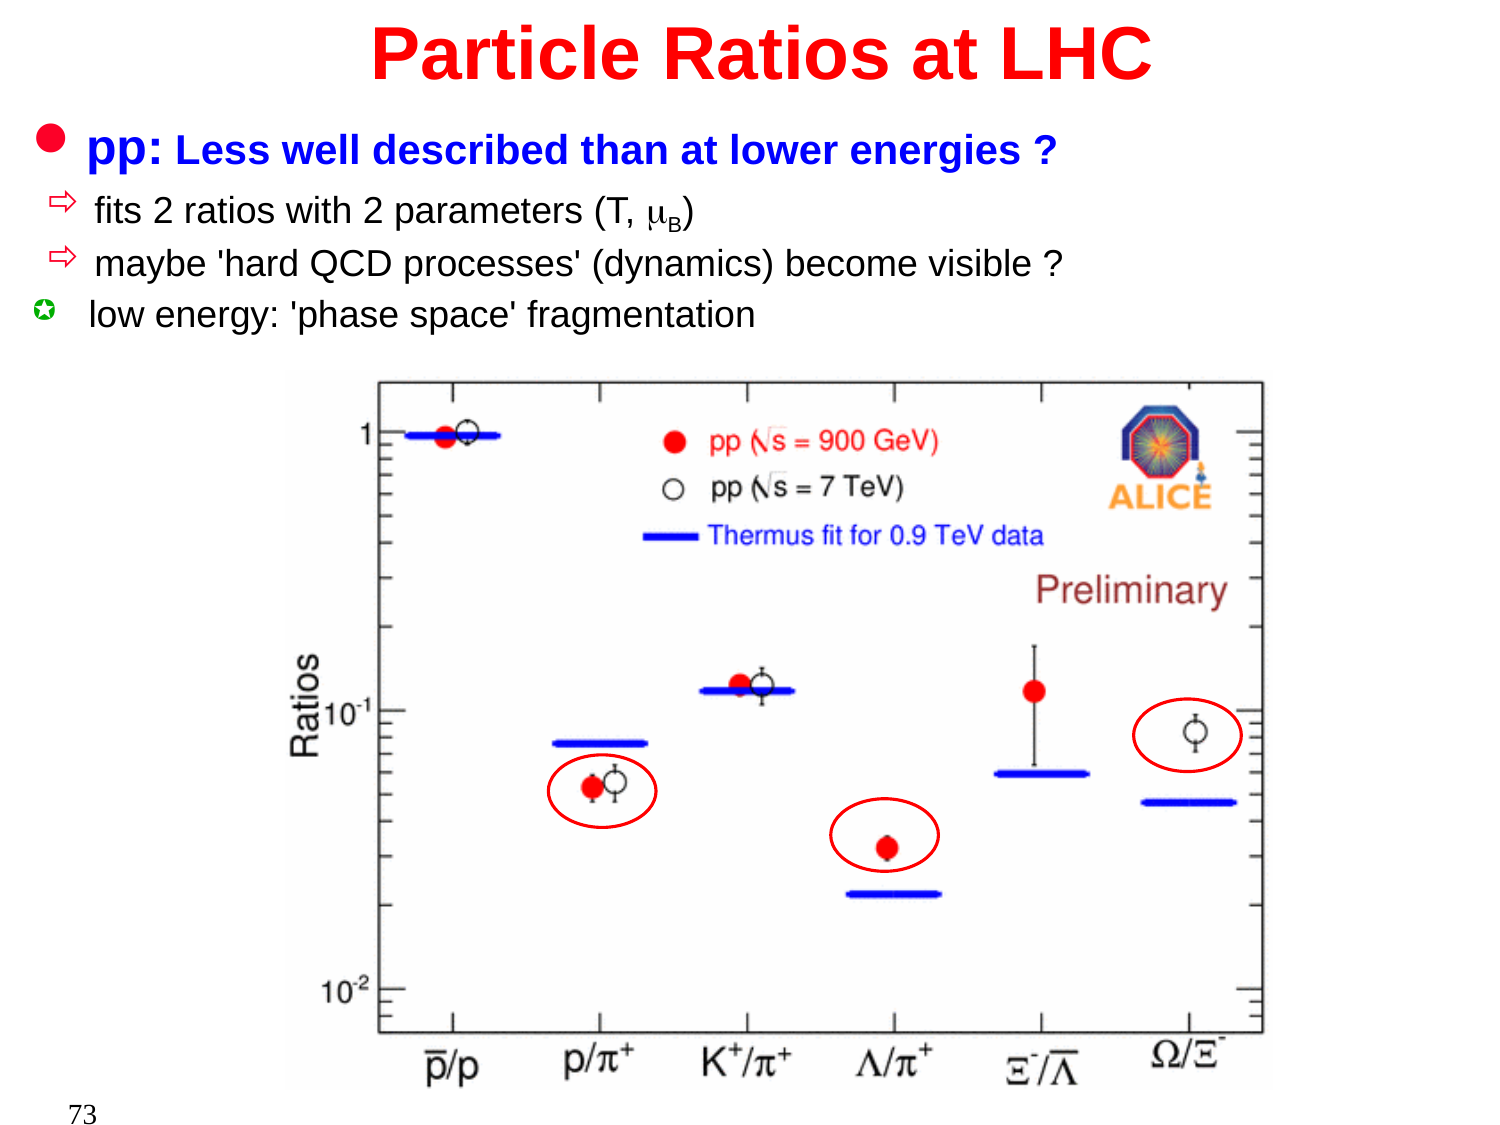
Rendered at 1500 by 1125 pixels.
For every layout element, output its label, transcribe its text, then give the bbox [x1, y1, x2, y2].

picture [285, 370, 1273, 1090]
title Particle Ratios at LHC [351, 7, 1174, 105]
list pp: Less well described than at lower energies ? fits 2 ratios with 2 parameters (T, mB) maybe 'hard QCD processes' (dynamics) become visible ? low energy: 'phase space' fragmentation [0, 113, 1500, 859]
slide_number 73 [0, 1099, 113, 1125]
